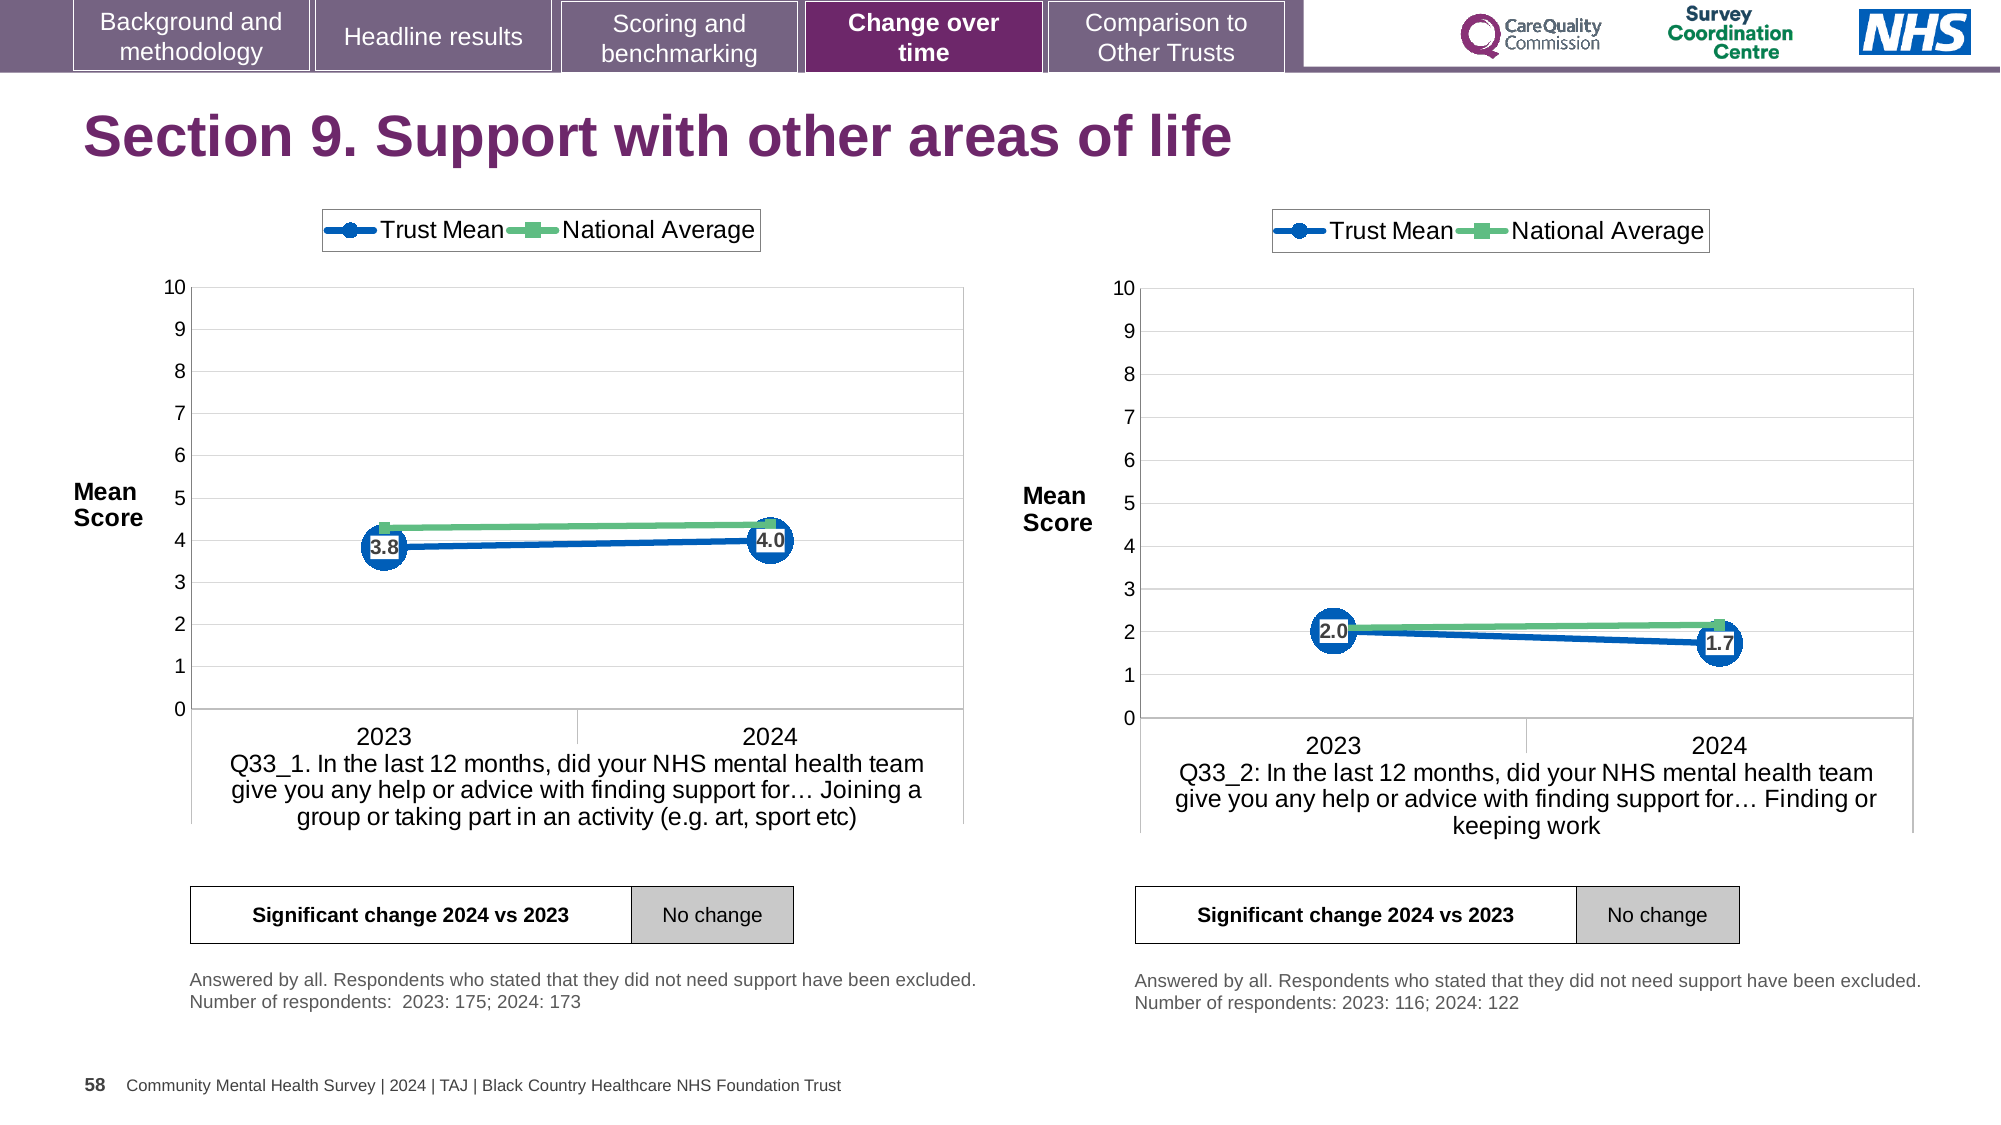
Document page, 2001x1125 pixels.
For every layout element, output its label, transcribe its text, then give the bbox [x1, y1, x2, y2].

chart [68, 207, 966, 858]
table_header No change [1577, 887, 1739, 943]
table_header Significant change 2024 vs 2023 [191, 887, 631, 943]
text_box Answered by all. Respondents who stated that they did not need support have been excluded. Number of respondents: 2023: 116; 2024: 122 [1119, 960, 1984, 1044]
picture [1666, 3, 1794, 61]
text_box 58 [84, 1065, 122, 1125]
title Section 9. Support with other areas of life [68, 83, 1942, 191]
table_header Significant change 2024 vs 2023 [1136, 887, 1576, 943]
chart [1018, 207, 1916, 870]
text_box Answered by all. Respondents who stated that they did not need support have been excluded. Number of respondents: 2023: 175; 2024: 173 [174, 959, 1039, 1020]
picture [1859, 9, 1971, 55]
table_header No change [632, 887, 793, 943]
picture [1460, 13, 1602, 59]
